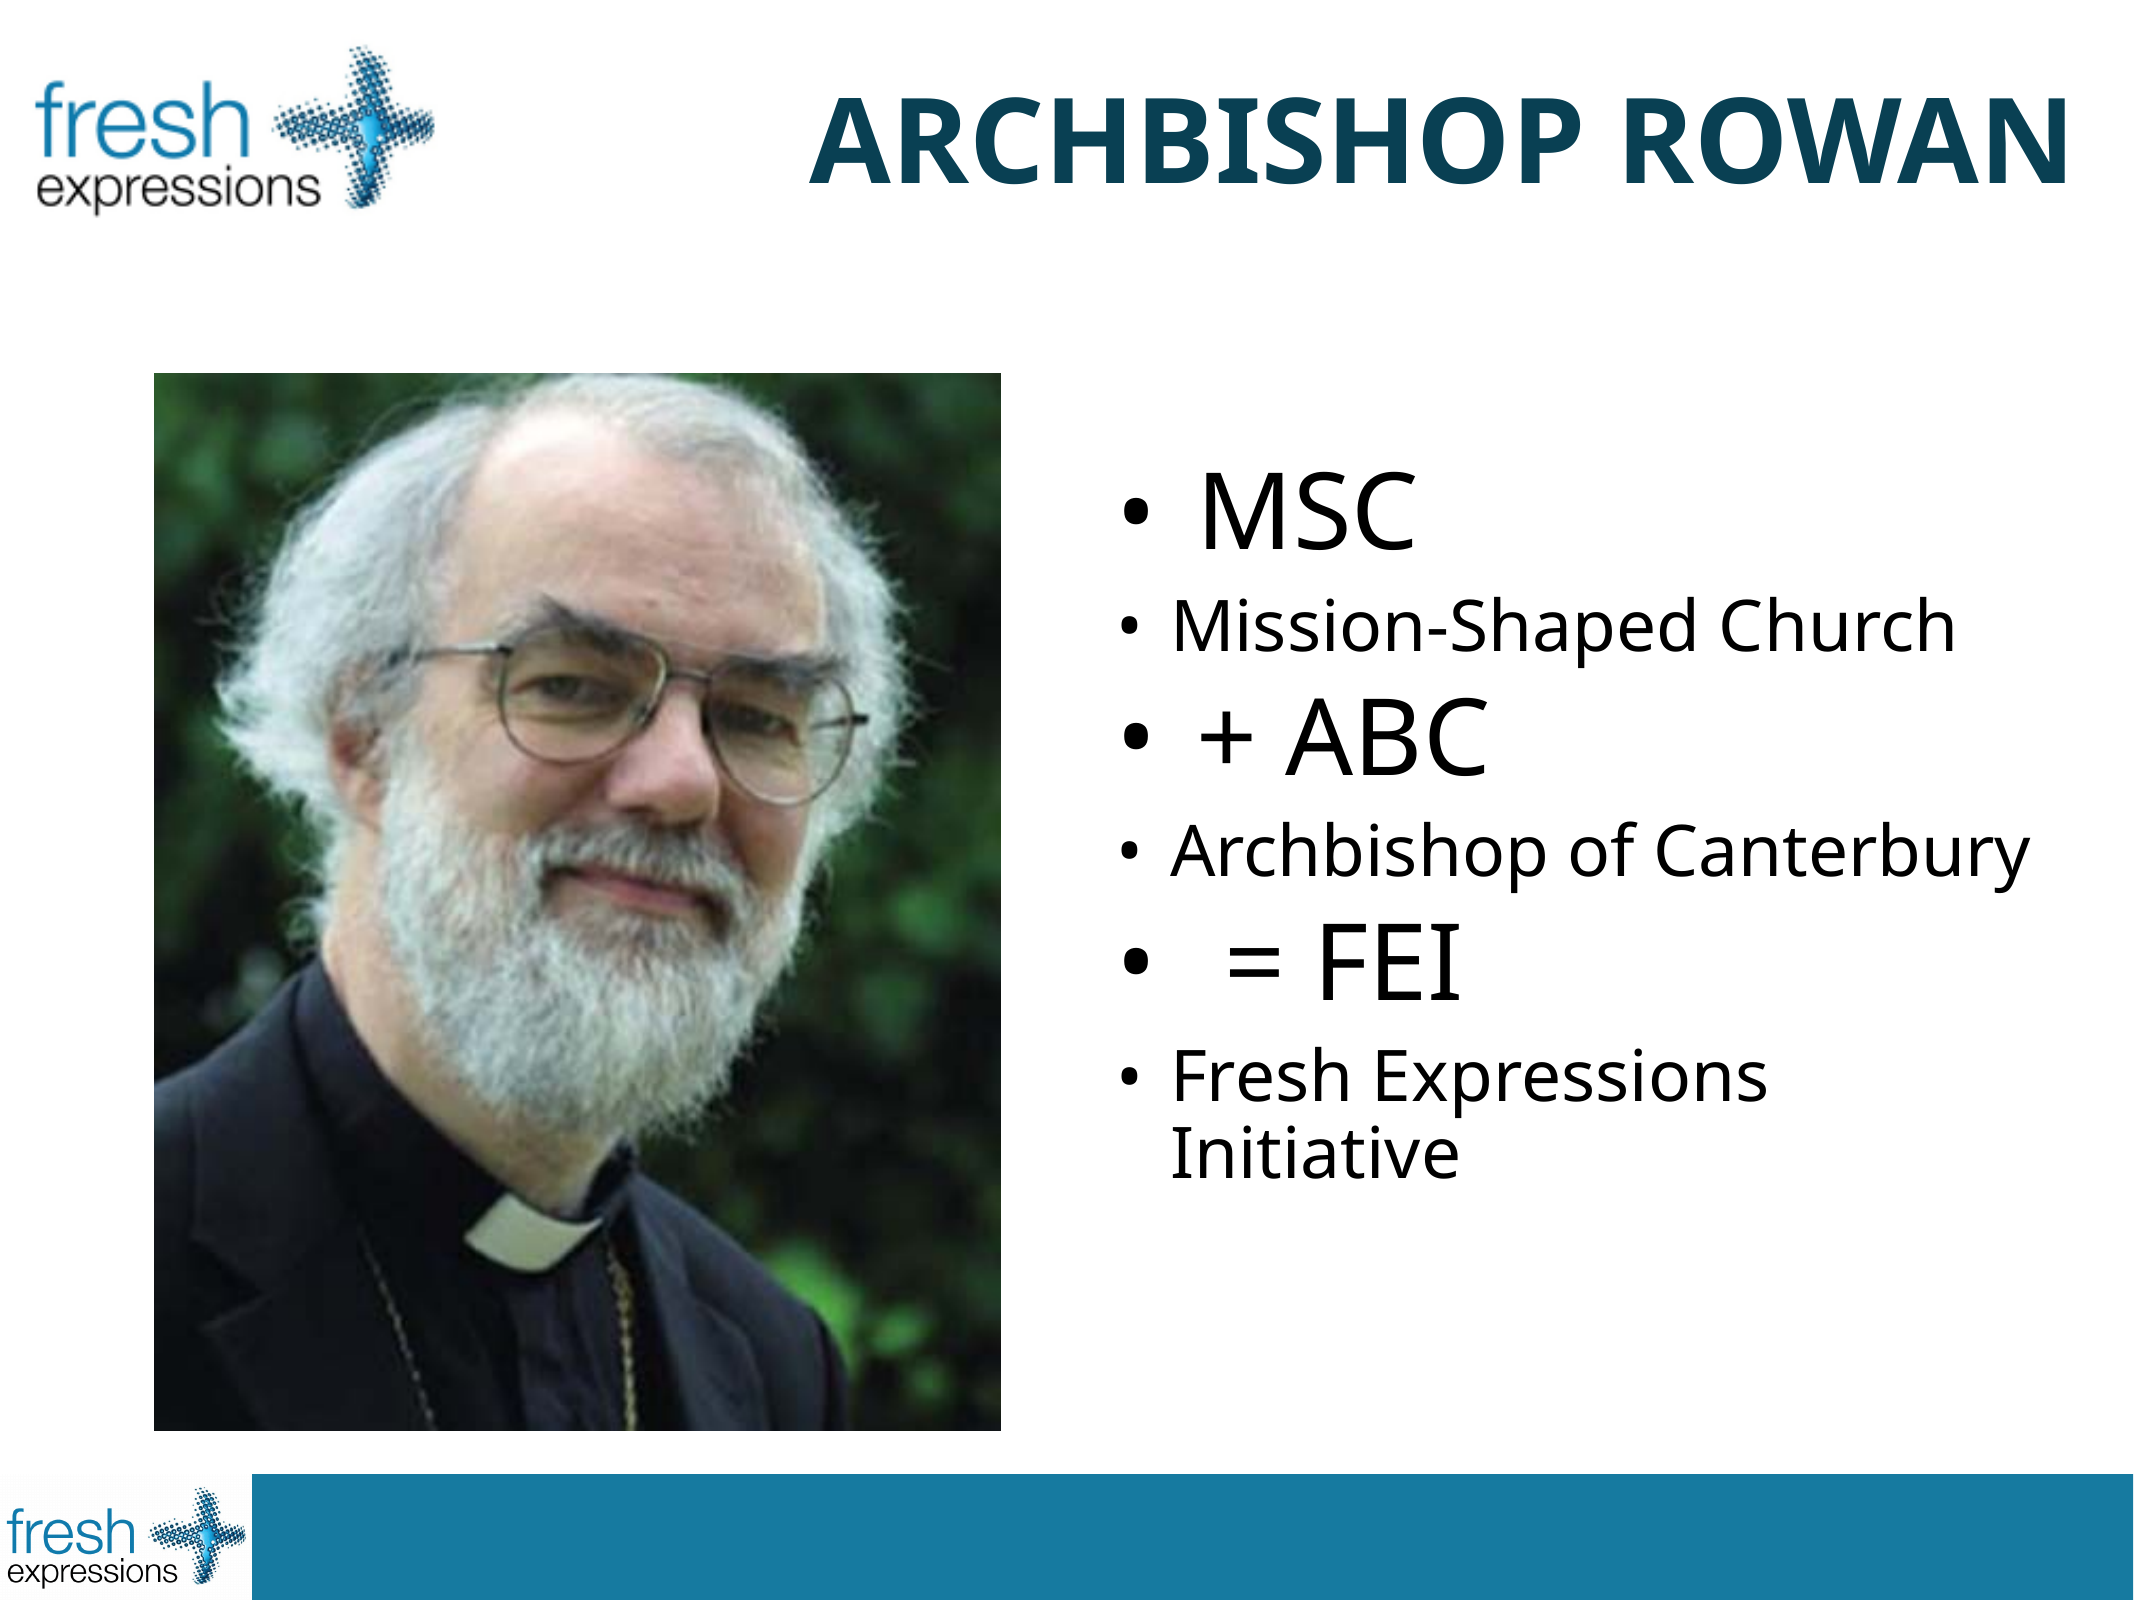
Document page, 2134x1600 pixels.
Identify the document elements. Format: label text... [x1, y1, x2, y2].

picture [154, 373, 1001, 1431]
list MSC Mission-Shaped Church + ABC Archbishop of Canterbury = FEI Fresh Expressions Initiative [1095, 445, 2098, 1431]
text_box [261, 1474, 2134, 1600]
picture [0, 1473, 253, 1600]
picture [24, 24, 446, 236]
title ARCHBISHOP ROWAN [470, 24, 2098, 247]
